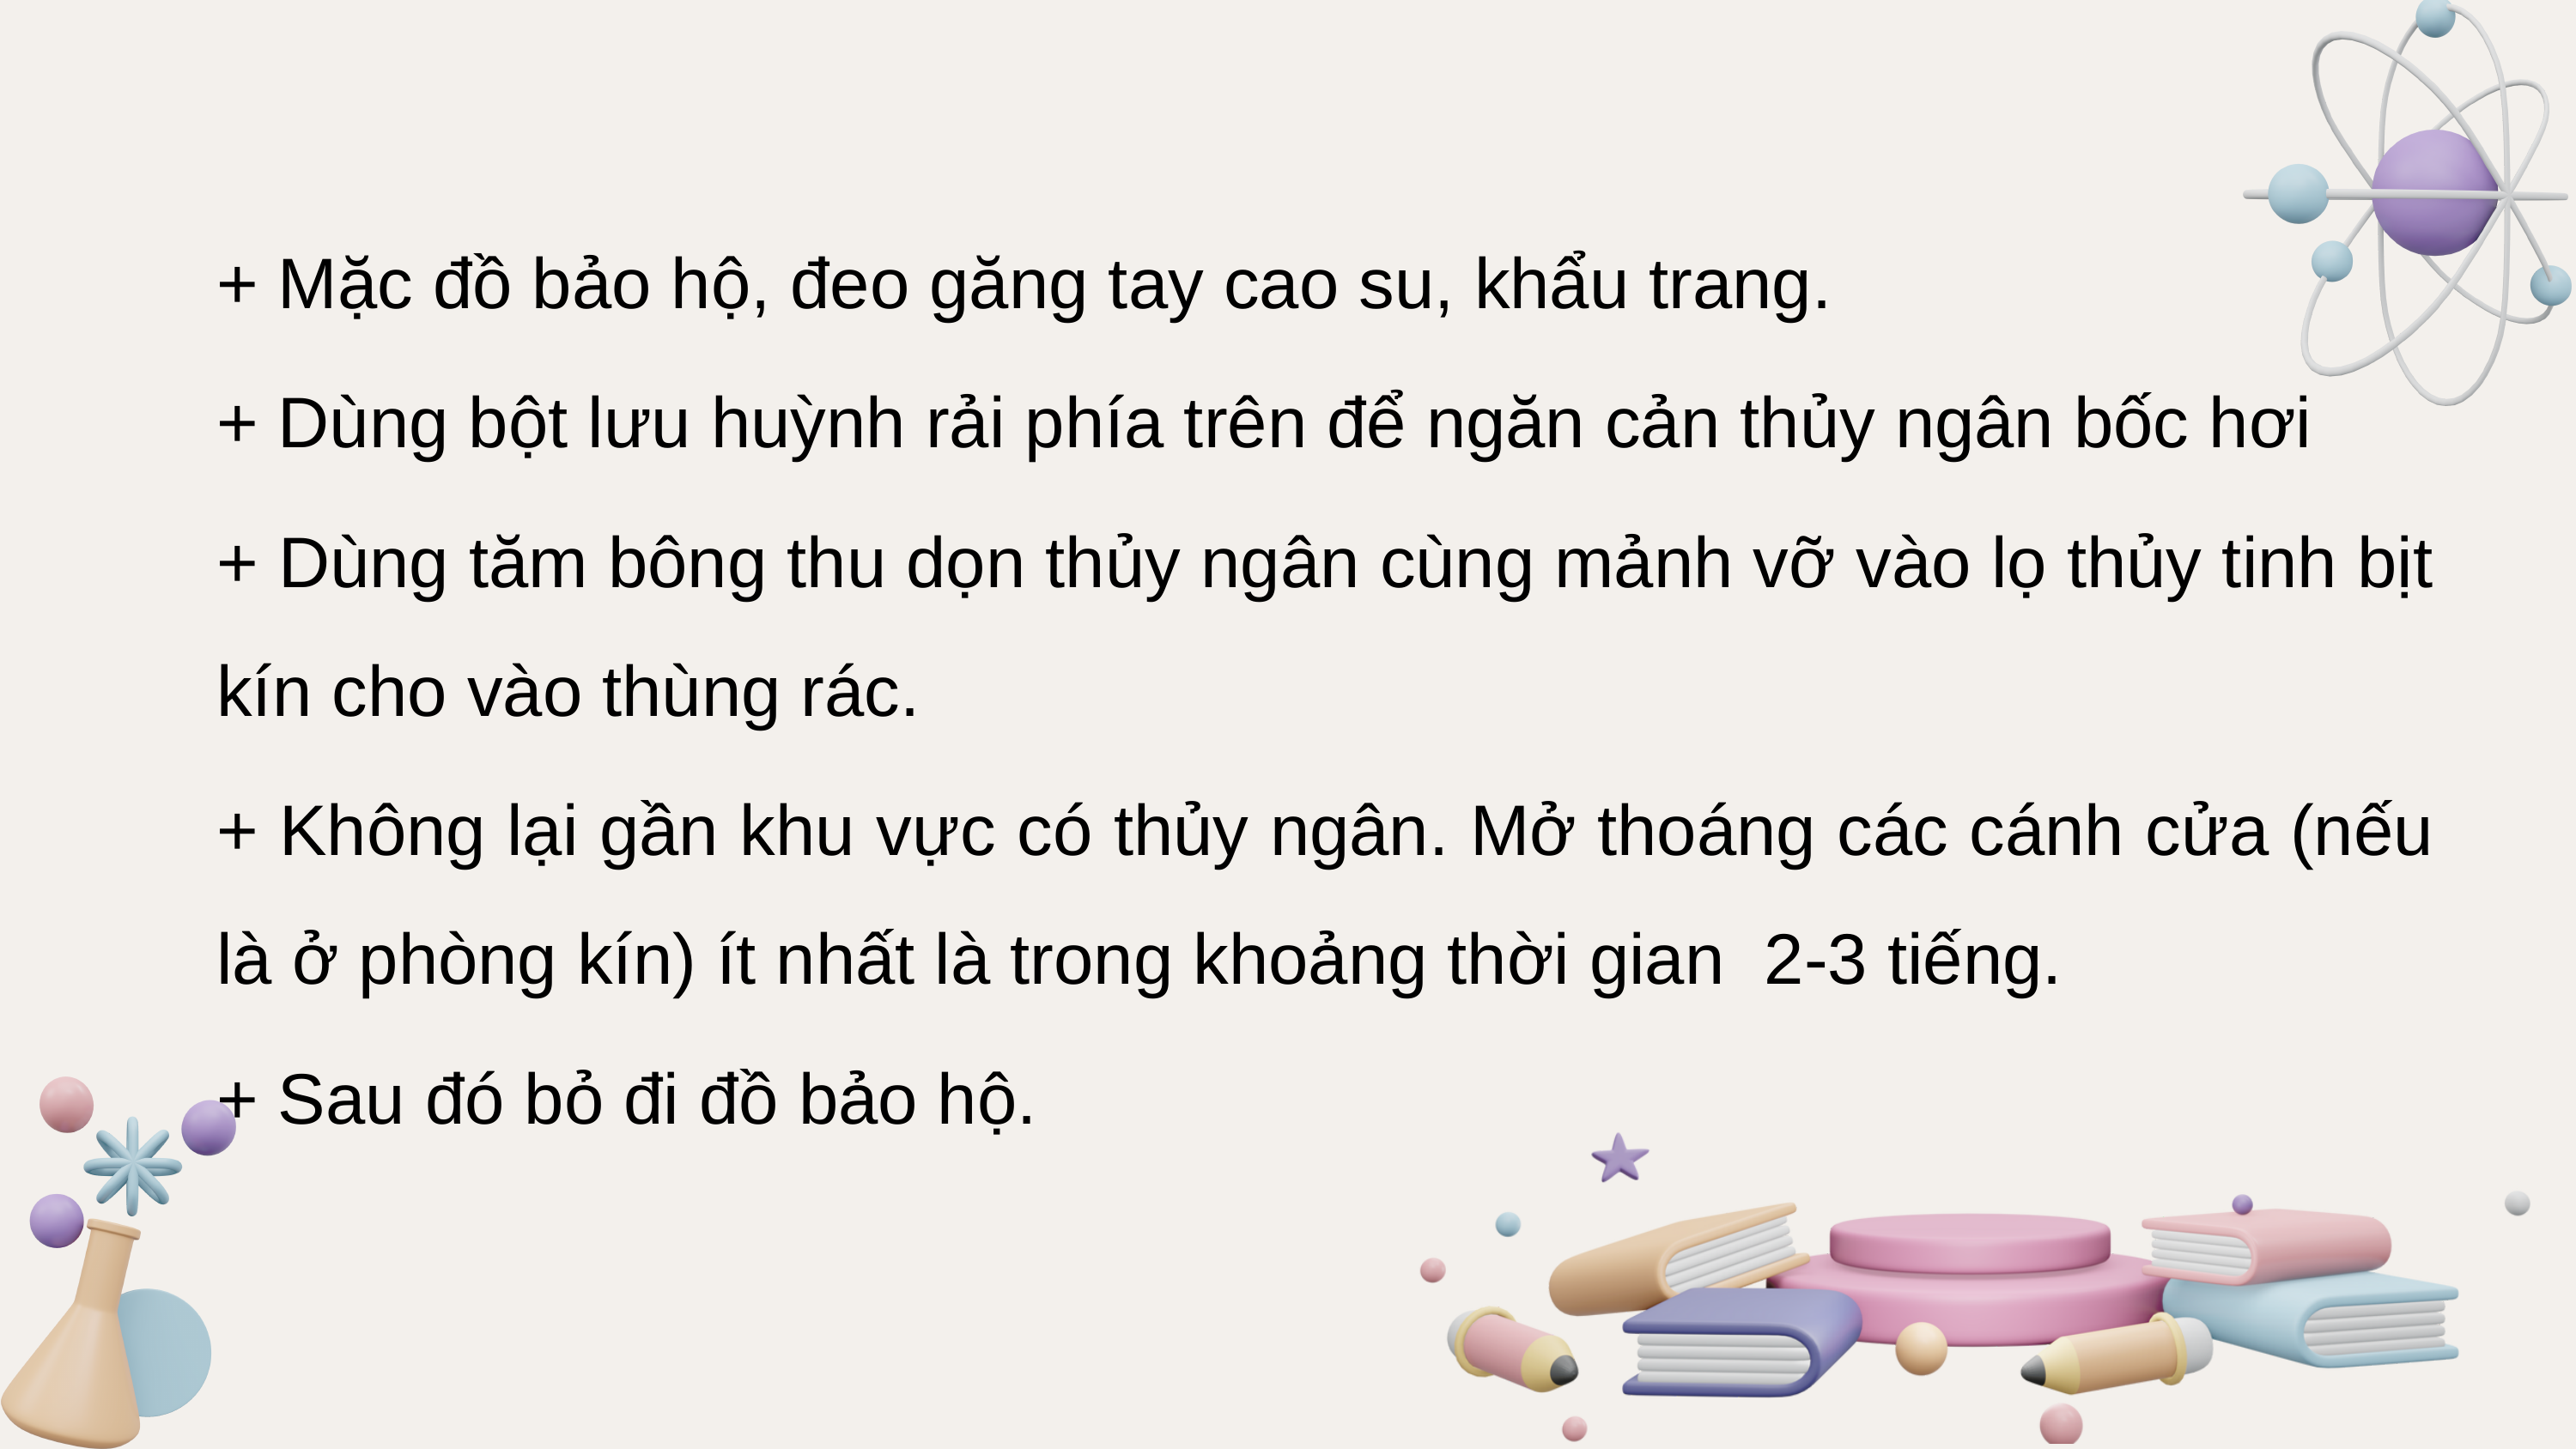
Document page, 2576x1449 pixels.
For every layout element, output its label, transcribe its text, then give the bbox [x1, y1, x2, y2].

picture [2243, 0, 2573, 406]
picture [1, 1076, 237, 1449]
picture [1394, 1129, 2569, 1444]
text_box + Mặc đồ bảo hộ, đeo găng tay cao su, khẩu trang. + Dùng bột lưu huỳnh rải phía trên để ngăn cản thủy ngân bốc hơi + Dùng tăm bông thu dọn thủy ngân cùng mảnh vỡ vào lọ thủy tinh bịt kín cho vào thùng rác. + Không lại gần khu vực có thủy ngân. Mở thoáng các cánh cửa (nếu là ở phòng kín) ít nhất là trong khoảng thời gian 2-3 tiếng. + Sau đó bỏ đi đồ bảo hộ. [204, 187, 2447, 1145]
